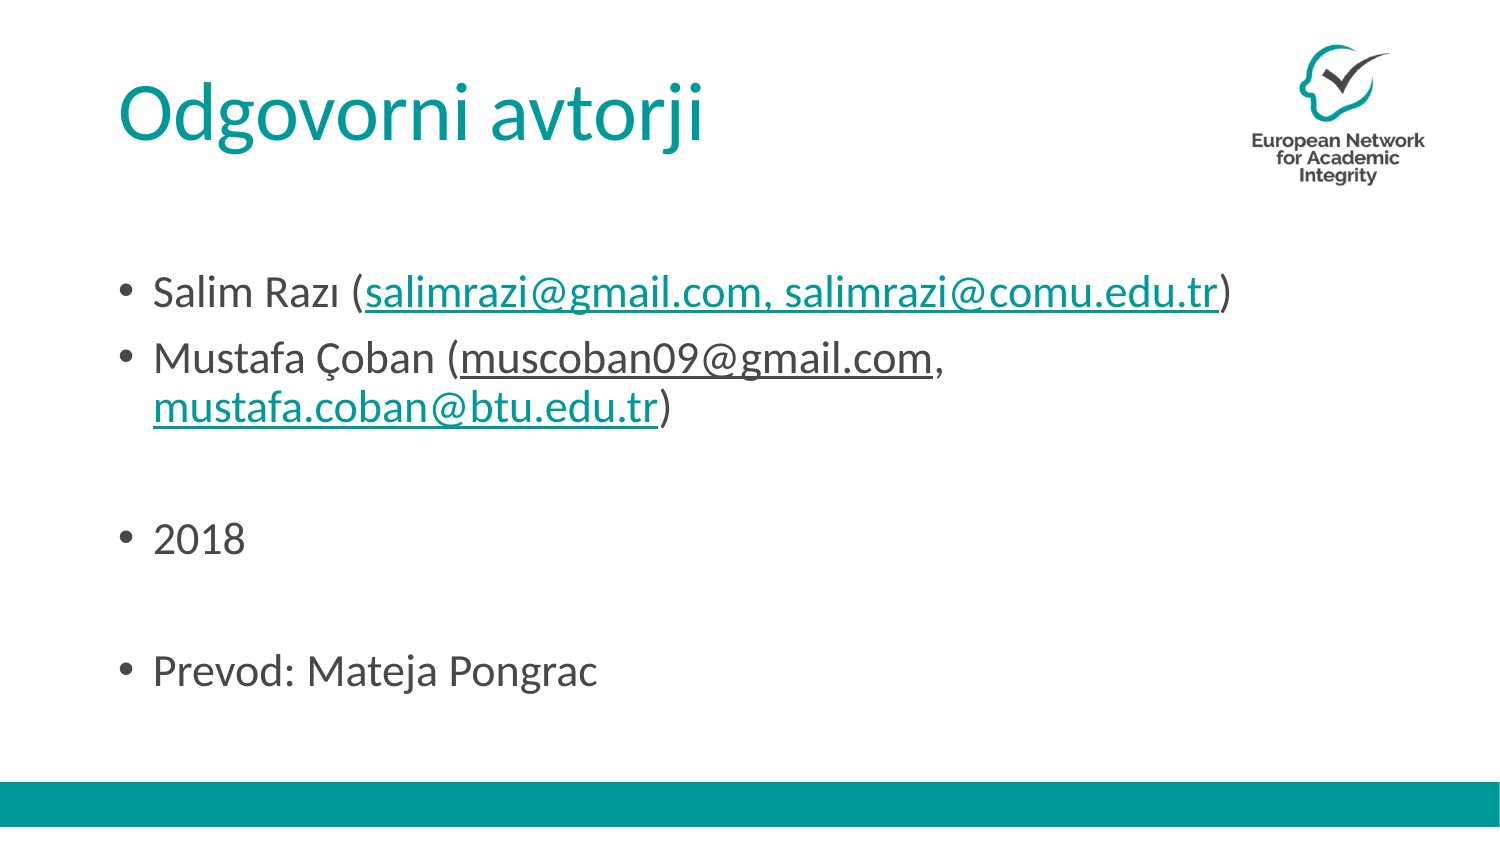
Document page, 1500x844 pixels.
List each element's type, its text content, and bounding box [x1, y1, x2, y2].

title Odgovorni avtorji [103, 44, 1238, 182]
list Salim Razı (salimrazi@gmail.com, salimrazi@comu.edu.tr) Mustafa Çoban (muscoban09@gmail.com, mustafa.coban@btu.edu.tr) 2018 Prevod: Mateja Pongrac [103, 188, 1397, 709]
picture [1220, 14, 1457, 216]
